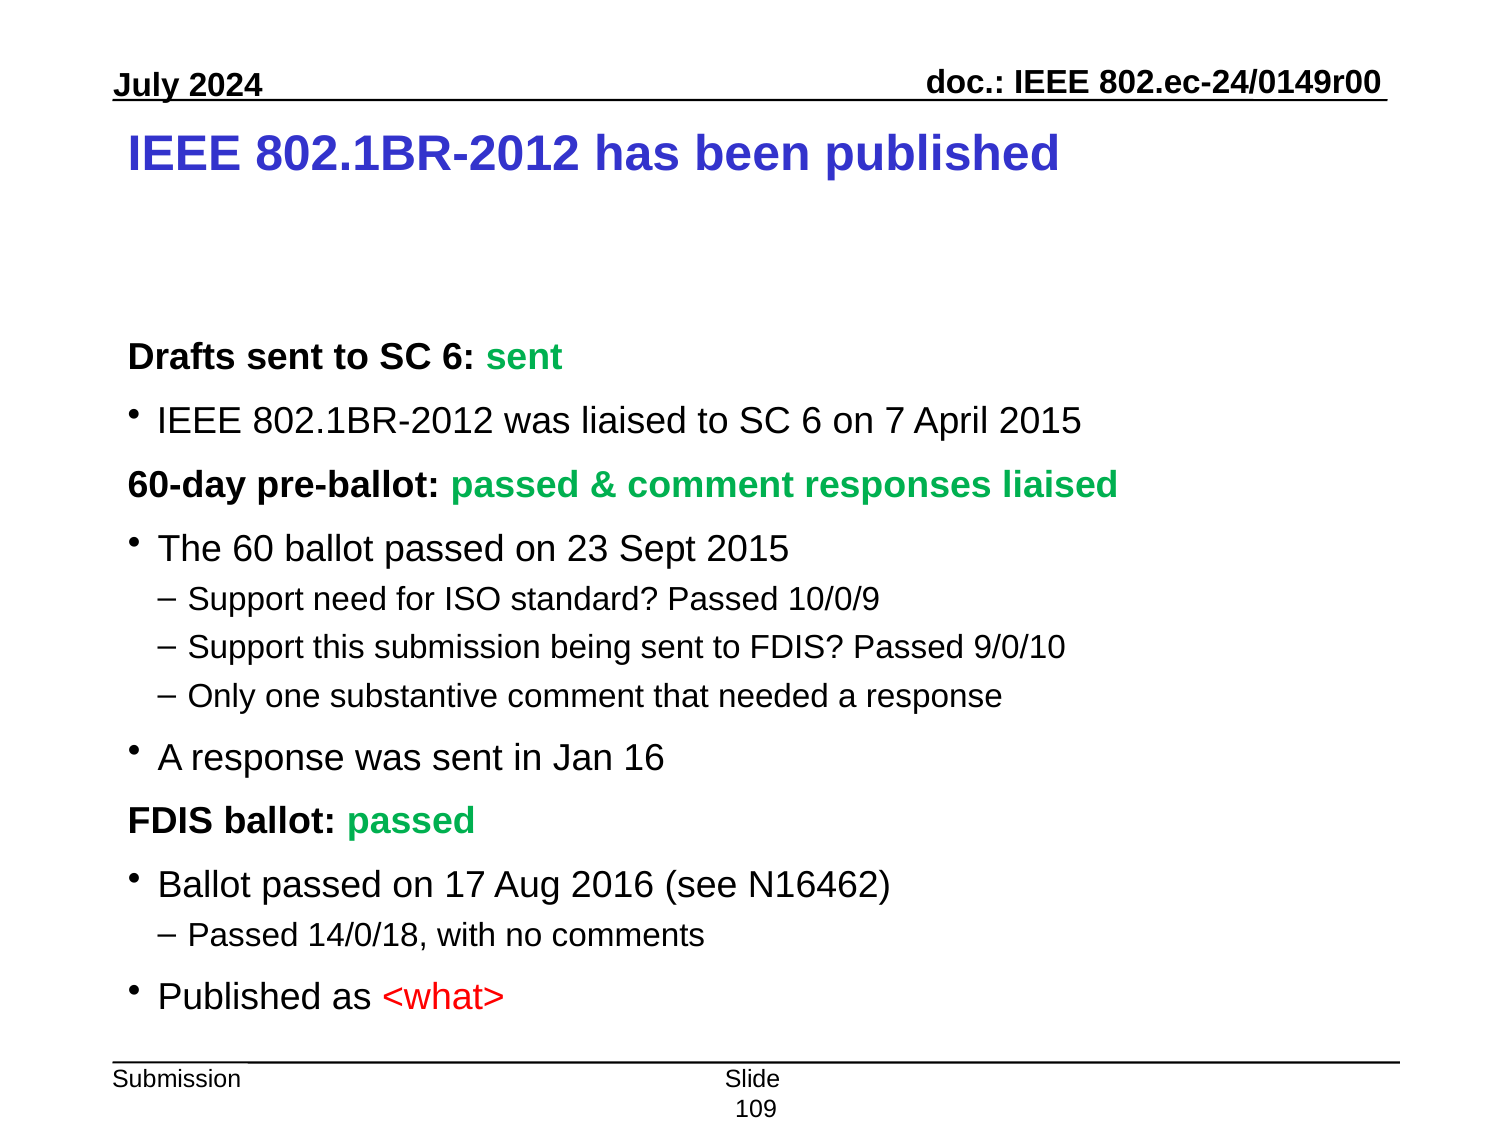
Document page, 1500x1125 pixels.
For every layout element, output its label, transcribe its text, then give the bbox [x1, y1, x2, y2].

slide_number Slide 109 [709, 1061, 803, 1093]
title IEEE 802.1BR-2012 has been published [112, 112, 1425, 288]
list Drafts sent to SC 6: sent IEEE 802.1BR-2012 was liaised to SC 6 on 7 April 2015 60-day pre-ballot: passed & comment responses liaised The 60 ballot passed on 23 Sept 2015 Support need for ISO standard? Passed 10/0/9 Support this submission being sent to FDIS? Passed 9/0/10 Only one substantive comment that needed a response A response was sent in Jan 16 FDIS ballot: passed Ballot passed on 17 Aug 2016 (see N16462) Passed 14/0/18, with no comments Published as <what> [112, 324, 1388, 1000]
